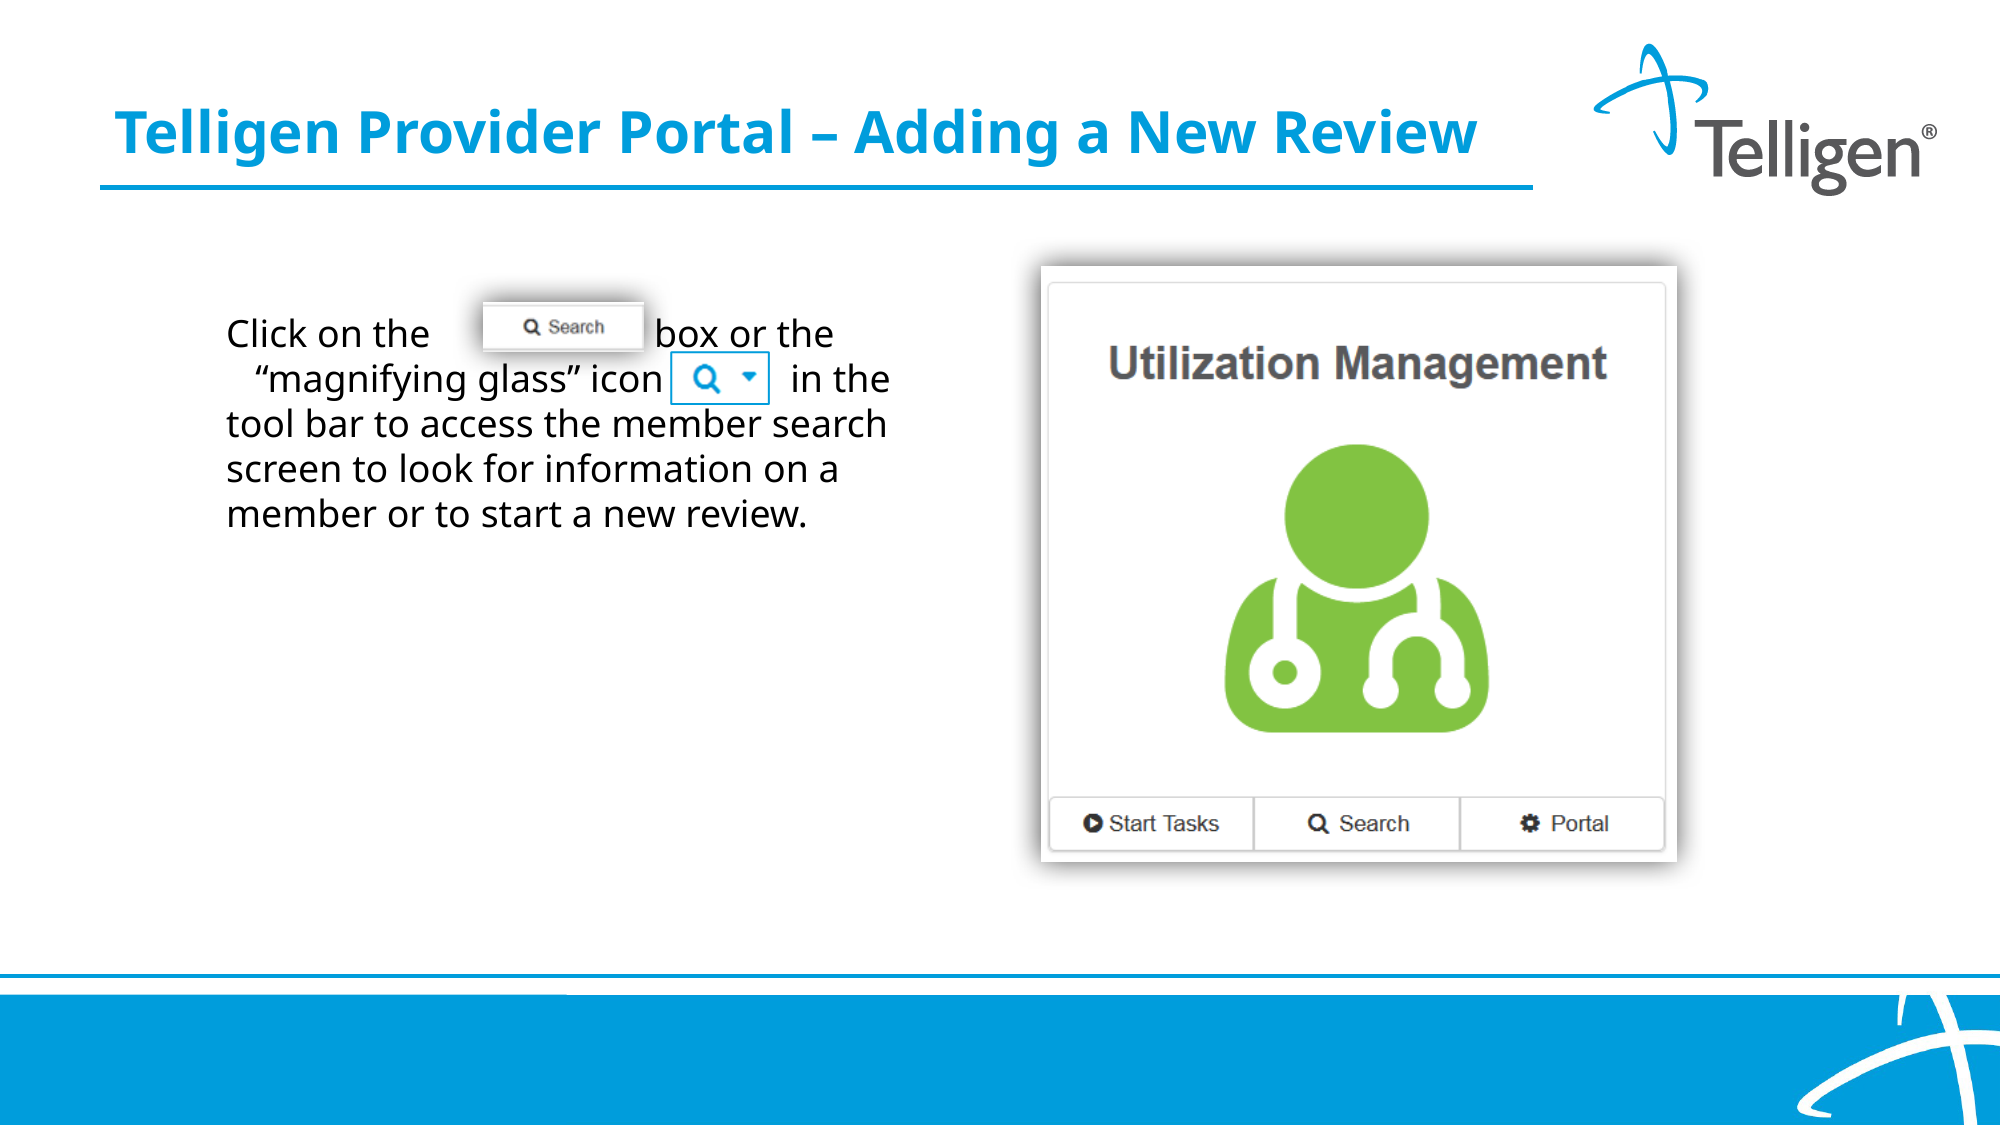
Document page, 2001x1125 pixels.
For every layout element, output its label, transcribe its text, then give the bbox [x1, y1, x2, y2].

text_box Click on the box or the “magnifying glass” icon in the tool bar to access the member search screen to look for information on a member or to start a new review. [211, 302, 916, 633]
picture [1040, 266, 1678, 862]
list Telligen Provider Portal – Adding a New Review [99, 87, 1517, 200]
picture [673, 354, 767, 402]
picture [1586, 37, 1951, 206]
picture [482, 302, 645, 352]
picture [566, 979, 2000, 1125]
list [323, 266, 1021, 600]
